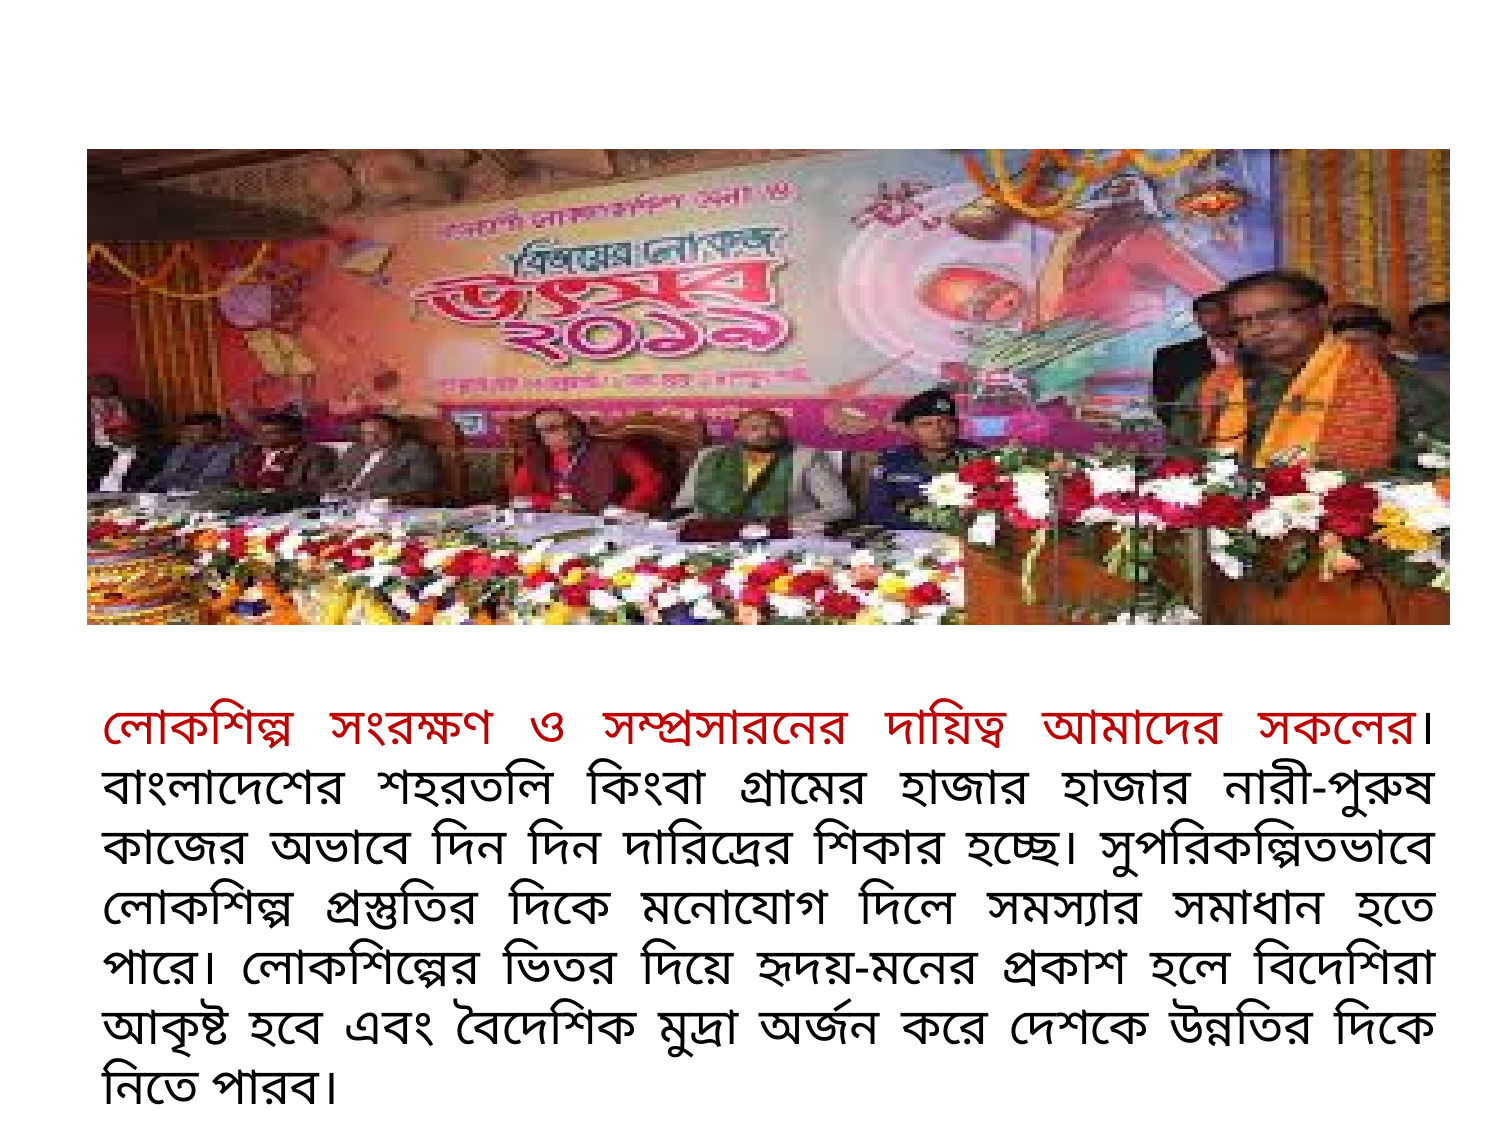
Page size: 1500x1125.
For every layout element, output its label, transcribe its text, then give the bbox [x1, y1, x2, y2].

picture [87, 149, 1451, 626]
text_box লোকশিল্প সংরক্ষণ ও সম্প্রসারনের দায়িত্ব আমাদের সকলের। বাংলাদেশের শহরতলি কিংবা গ্রামের হাজার হাজার নারী-পুরুষ কাজের অভাবে দিন দিন দারিদ্রের শিকার হচ্ছে। সুপরিকল্পিতভাবে লোকশিল্প প্রস্তুতির দিকে মনোযোগ দিলে সমস্যার সমাধান হতে পারে। লোকশিল্পের ভিতর দিয়ে হৃদয়-মনের প্রকাশ হলে বিদেশিরা আকৃষ্ট হবে এবং বৈদেশিক মুদ্রা অর্জন করে দেশকে উন্নতির দিকে নিতে পারব। [87, 687, 1450, 1123]
